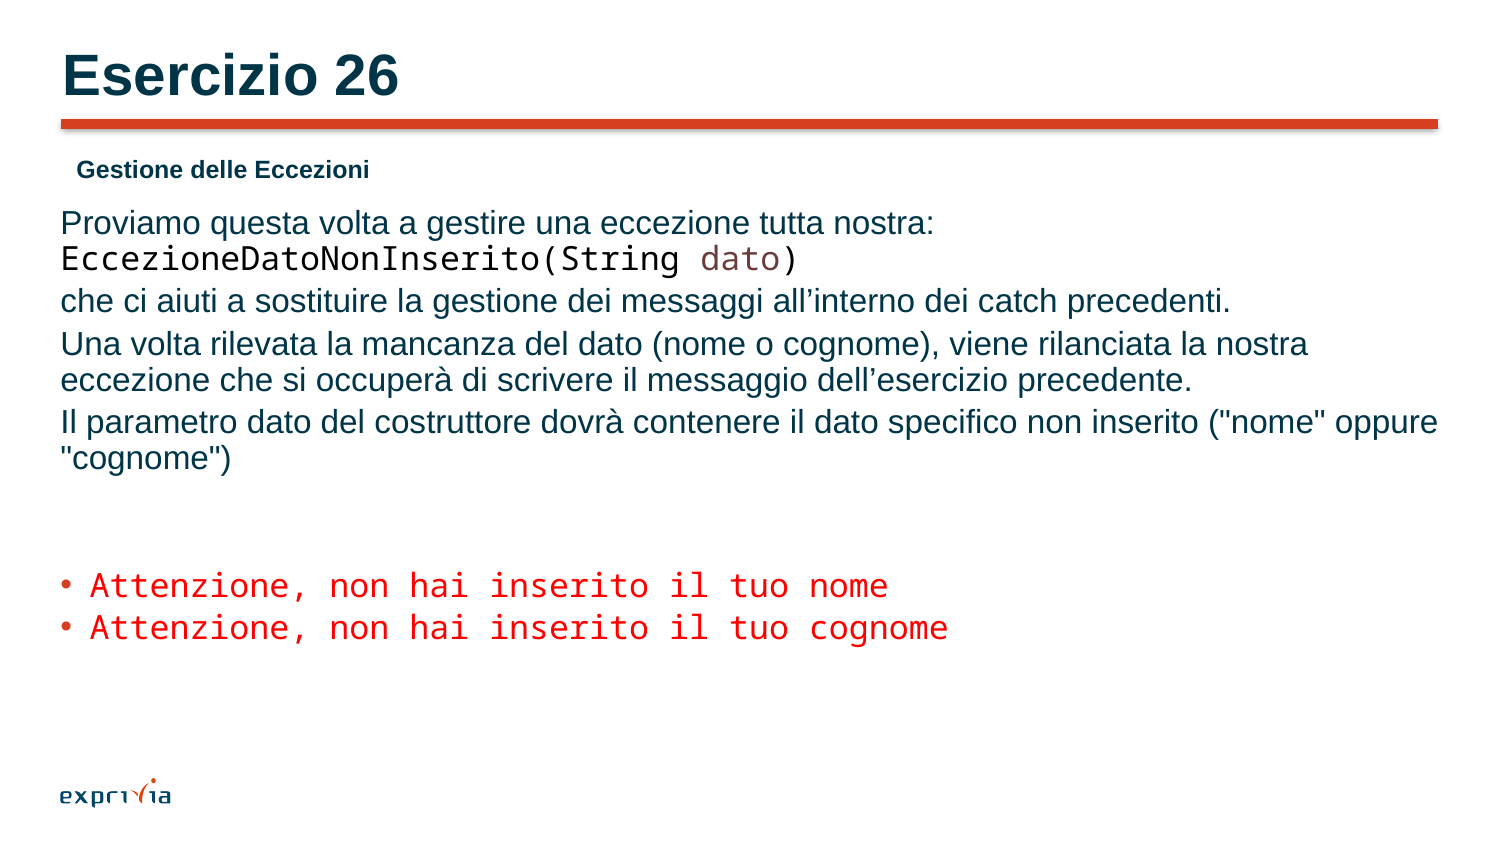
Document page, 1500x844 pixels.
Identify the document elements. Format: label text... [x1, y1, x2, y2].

text_box Gestione delle Eccezioni [61, 145, 1313, 191]
picture [60, 778, 179, 808]
list Proviamo questa volta a gestire una eccezione tutta nostra: EccezioneDatoNonInserito(String dato) che ci aiuti a sostituire la gestione dei messaggi all’interno dei catch precedenti. Una volta rilevata la mancanza del dato (nome o cognome), viene rilanciata la nostra eccezione che si occuperà di scrivere il messaggio dell’esercizio precedente. Il parametro dato del costruttore dovrà contenere il dato specifico non inserito ("nome" oppure "cognome") Attenzione, non hai inserito il tuo nome Attenzione, non hai inserito il tuo cognome [60, 205, 1463, 756]
title Esercizio 26 [62, 36, 1438, 102]
